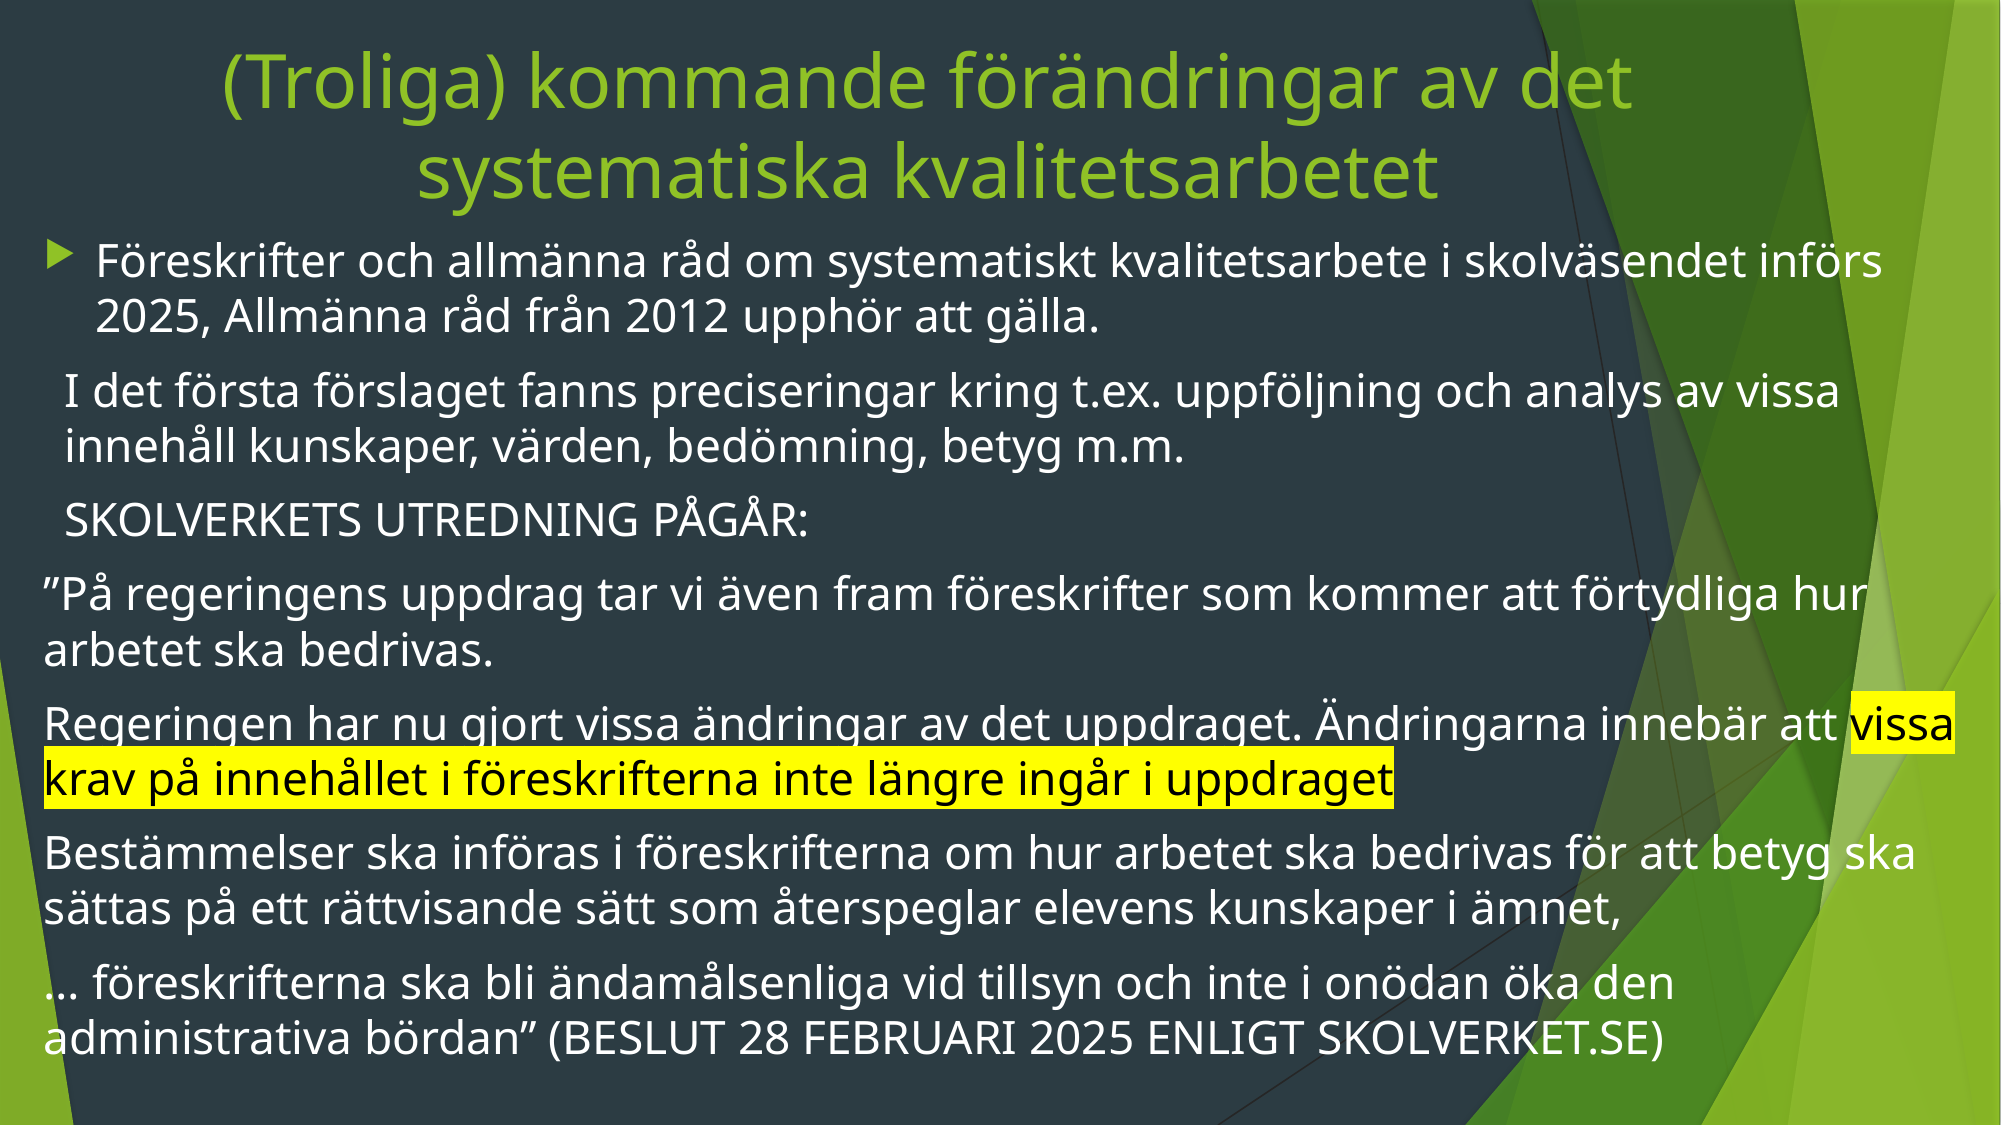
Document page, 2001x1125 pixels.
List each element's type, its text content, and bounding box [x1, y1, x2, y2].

list Föreskrifter och allmänna råd om systematiskt kvalitetsarbete i skolväsendet införs 2025, Allmänna råd från 2012 upphör att gälla. I det första förslaget fanns preciseringar kring t.ex. uppföljning och analys av vissa innehåll kunskaper, värden, bedömning, betyg m.m. SKOLVERKETS UTREDNING PÅGÅR: ”På regeringens uppdrag tar vi även fram föreskrifter som kommer att förtydliga hur arbetet ska bedrivas. Regeringen har nu gjort vissa ändringar av det uppdraget. Ändringarna innebär att vissa krav på innehållet i föreskrifterna inte längre ingår i uppdraget Bestämmelser ska införas i föreskrifterna om hur arbetet ska bedrivas för att betyg ska sättas på ett rättvisande sätt som återspeglar elevens kunskaper i ämnet, … föreskrifterna ska bli ändamålsenliga vid tillsyn och inte i onödan öka den administrativa bördan” (BESLUT 28 FEBRUARI 2025 ENLIGT SKOLVERKET.SE) [28, 224, 1972, 1078]
title (Troliga) kommande förändringar av det systematiska kvalitetsarbetet [111, 25, 1746, 224]
